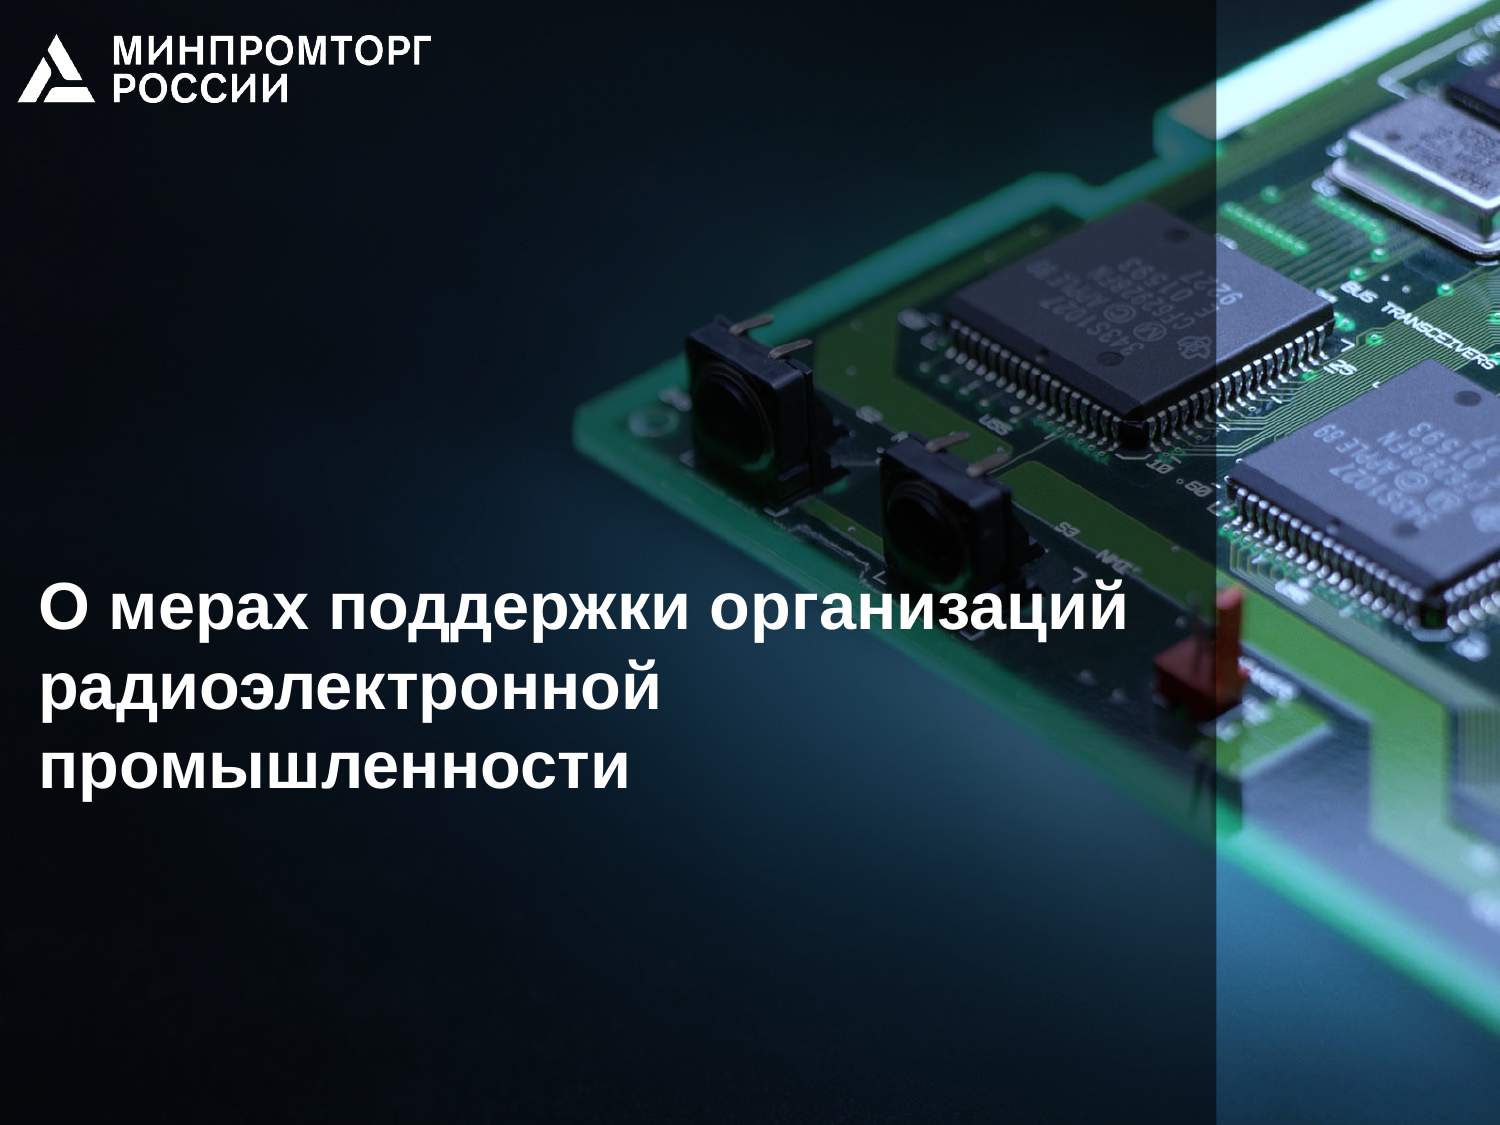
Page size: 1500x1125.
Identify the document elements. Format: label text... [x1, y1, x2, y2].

text_box [0, 0, 1217, 1125]
text_box О мерах поддержки организаций радиоэлектронной промышленности [38, 562, 1217, 1001]
picture [16, 33, 431, 103]
picture [1217, 0, 1500, 1125]
